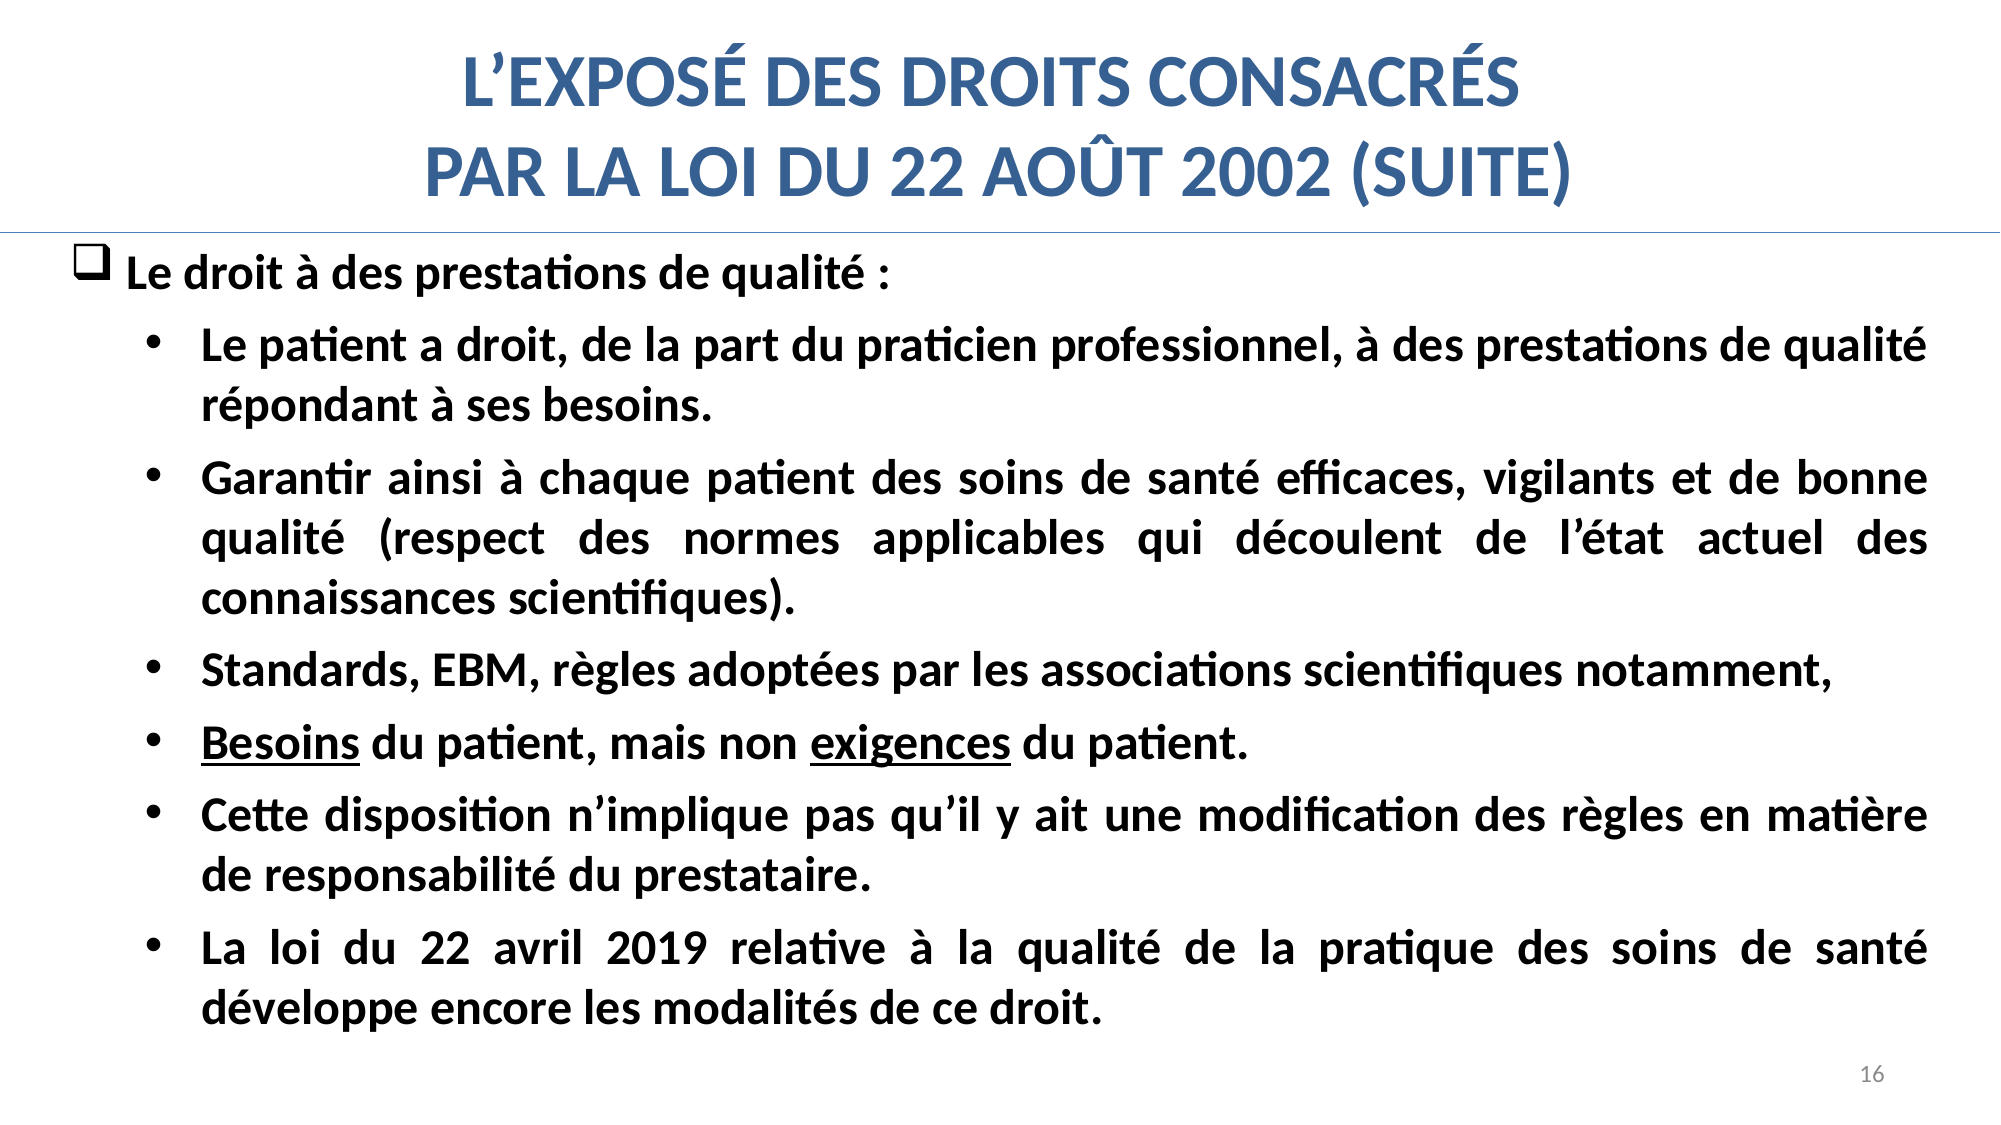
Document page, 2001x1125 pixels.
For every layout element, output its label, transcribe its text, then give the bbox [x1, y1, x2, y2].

slide_number 16 [1433, 1042, 1900, 1103]
text_box Le droit à des prestations de qualité : Le patient a droit, de la part du praticien professionnel, à des prestations de qualité répondant à ses besoins. Garantir ainsi à chaque patient des soins de santé efficaces, vigilants et de bonne qualité (respect des normes applicables qui découlent de l’état actuel des connaissances scientifiques). Standards, EBM, règles adoptées par les associations scientifiques notamment, Besoins du patient, mais non exigences du patient. Cette disposition n’implique pas qu’il y ait une modification des règles en matière de responsabilité du prestataire. La loi du 22 avril 2019 relative à la qualité de la pratique des soins de santé développe encore les modalités de ce droit. [54, 231, 1945, 1042]
title L’exposé des droits consacrés par la loi du 22 août 2002 (suite) [249, 34, 1750, 209]
